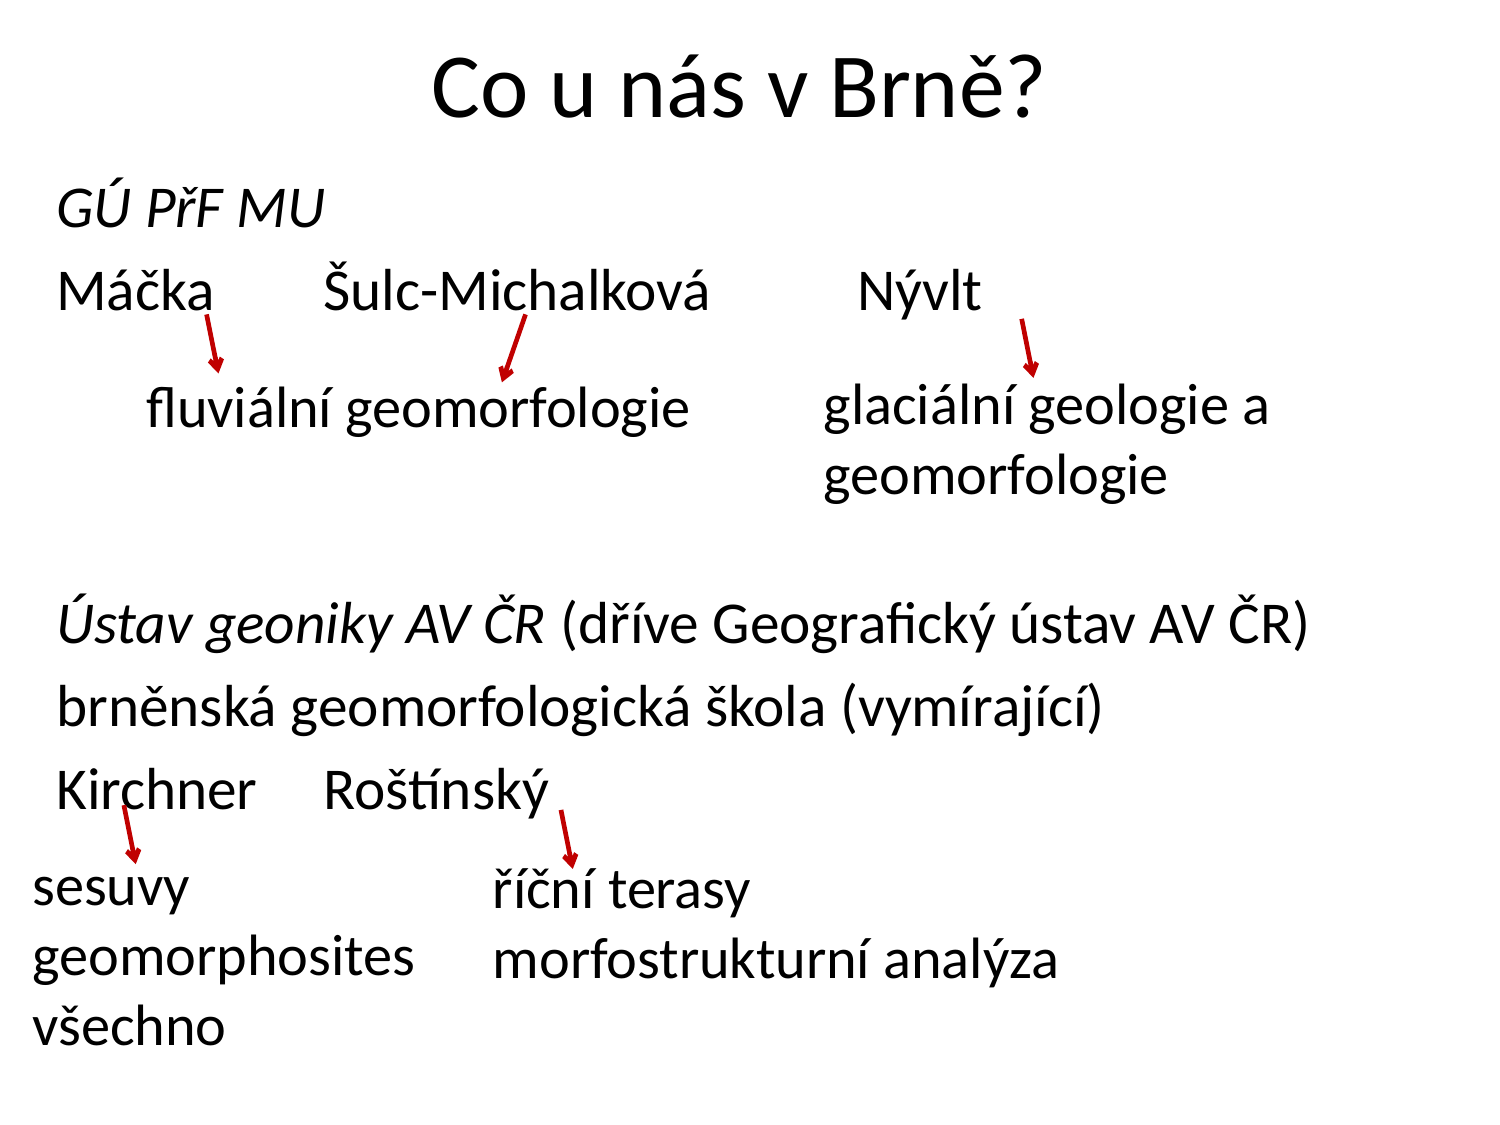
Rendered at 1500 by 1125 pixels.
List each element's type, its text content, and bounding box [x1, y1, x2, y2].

text_box říční terasy morfostrukturní analýza [479, 843, 1376, 998]
list GÚ PřF MU Máčka Šulc-Michalková Nývlt Ústav geoniky AV ČR (dříve Geografický ústav AV ČR) brněnská geomorfologická škola (vymírající) Kirchner Roštínský [41, 160, 1500, 835]
text_box fluviální geomorfologie [131, 361, 735, 447]
text_box sesuvy geomorphosites všechno [17, 839, 479, 1065]
title Co u nás v Brně? [64, 0, 1415, 160]
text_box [501, 314, 526, 383]
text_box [206, 314, 219, 374]
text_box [560, 809, 573, 870]
text_box glaciální geologie a geomorfologie [809, 358, 1412, 514]
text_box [1021, 318, 1034, 379]
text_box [123, 804, 136, 865]
